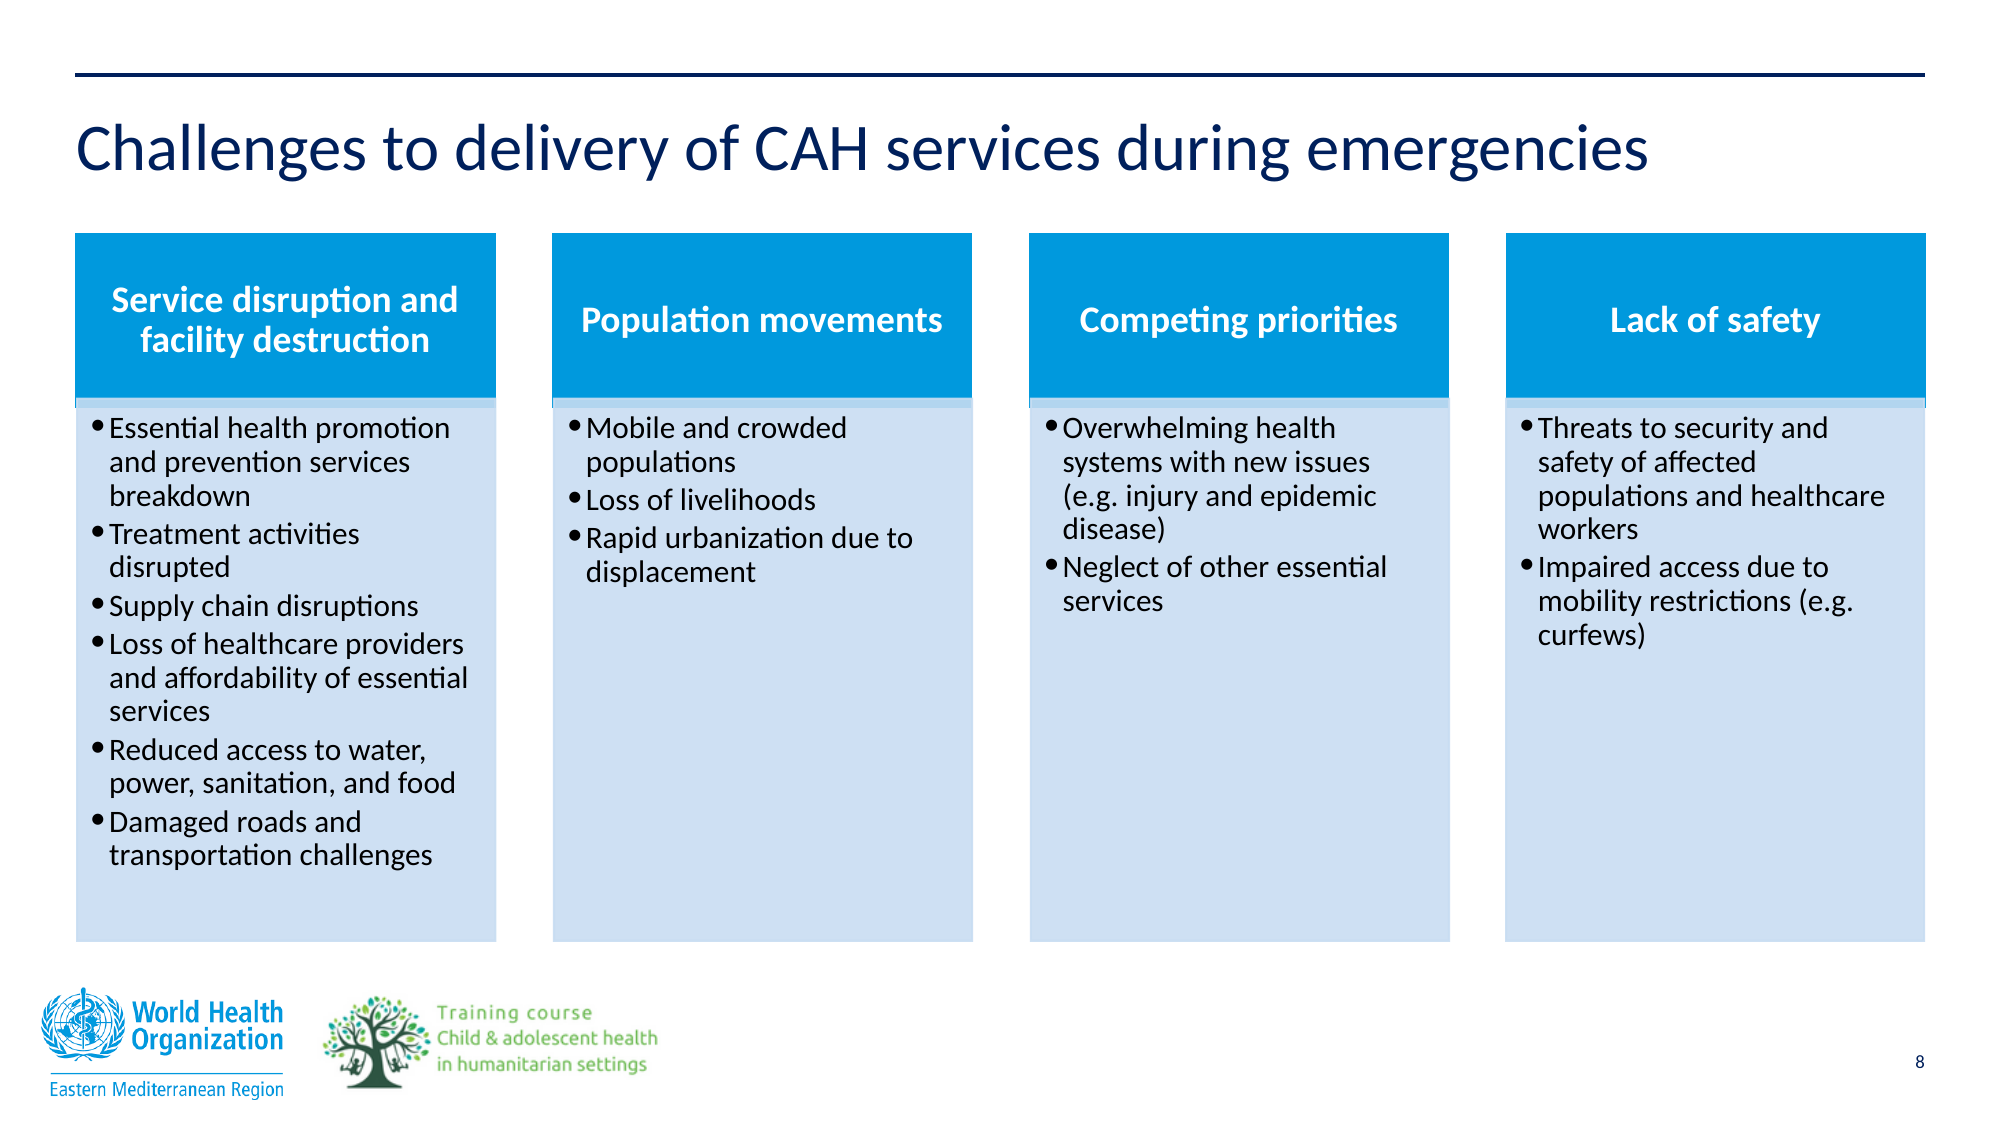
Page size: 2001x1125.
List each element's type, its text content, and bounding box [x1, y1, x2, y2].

picture [94, 1024, 113, 1045]
title Challenges to delivery of CAH services during emergencies [76, 112, 1927, 234]
picture [314, 987, 669, 1100]
picture [41, 987, 102, 1054]
picture [41, 987, 283, 1100]
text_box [76, 234, 1926, 941]
slide_number 8 [1862, 1049, 1925, 1103]
picture [85, 1002, 91, 1009]
